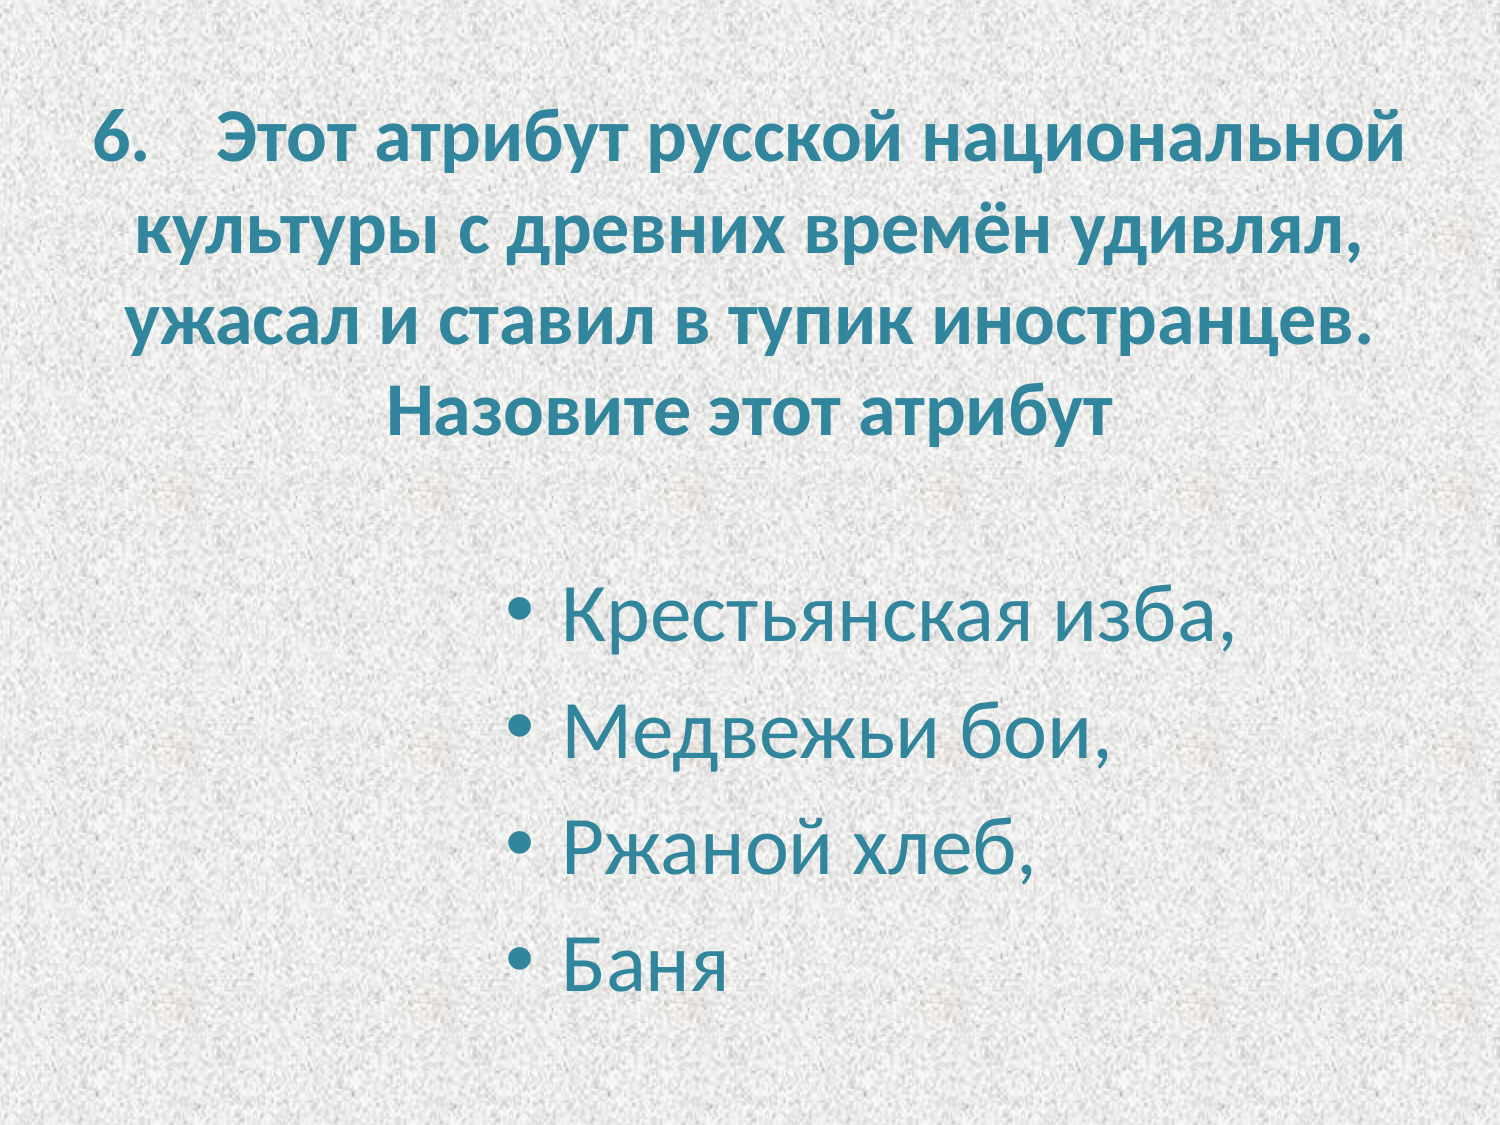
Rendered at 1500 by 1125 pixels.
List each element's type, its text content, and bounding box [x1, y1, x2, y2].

title 6. Этот атрибут русской национальной культуры с древних времён удивлял, ужасал и ставил в тупик иностранцев. Назовите этот атрибут [75, 45, 1425, 492]
list Крестьянская изба, Медвежьи бои, Ржаной хлеб, Баня [490, 550, 1425, 1005]
picture [0, 0, 1500, 1125]
